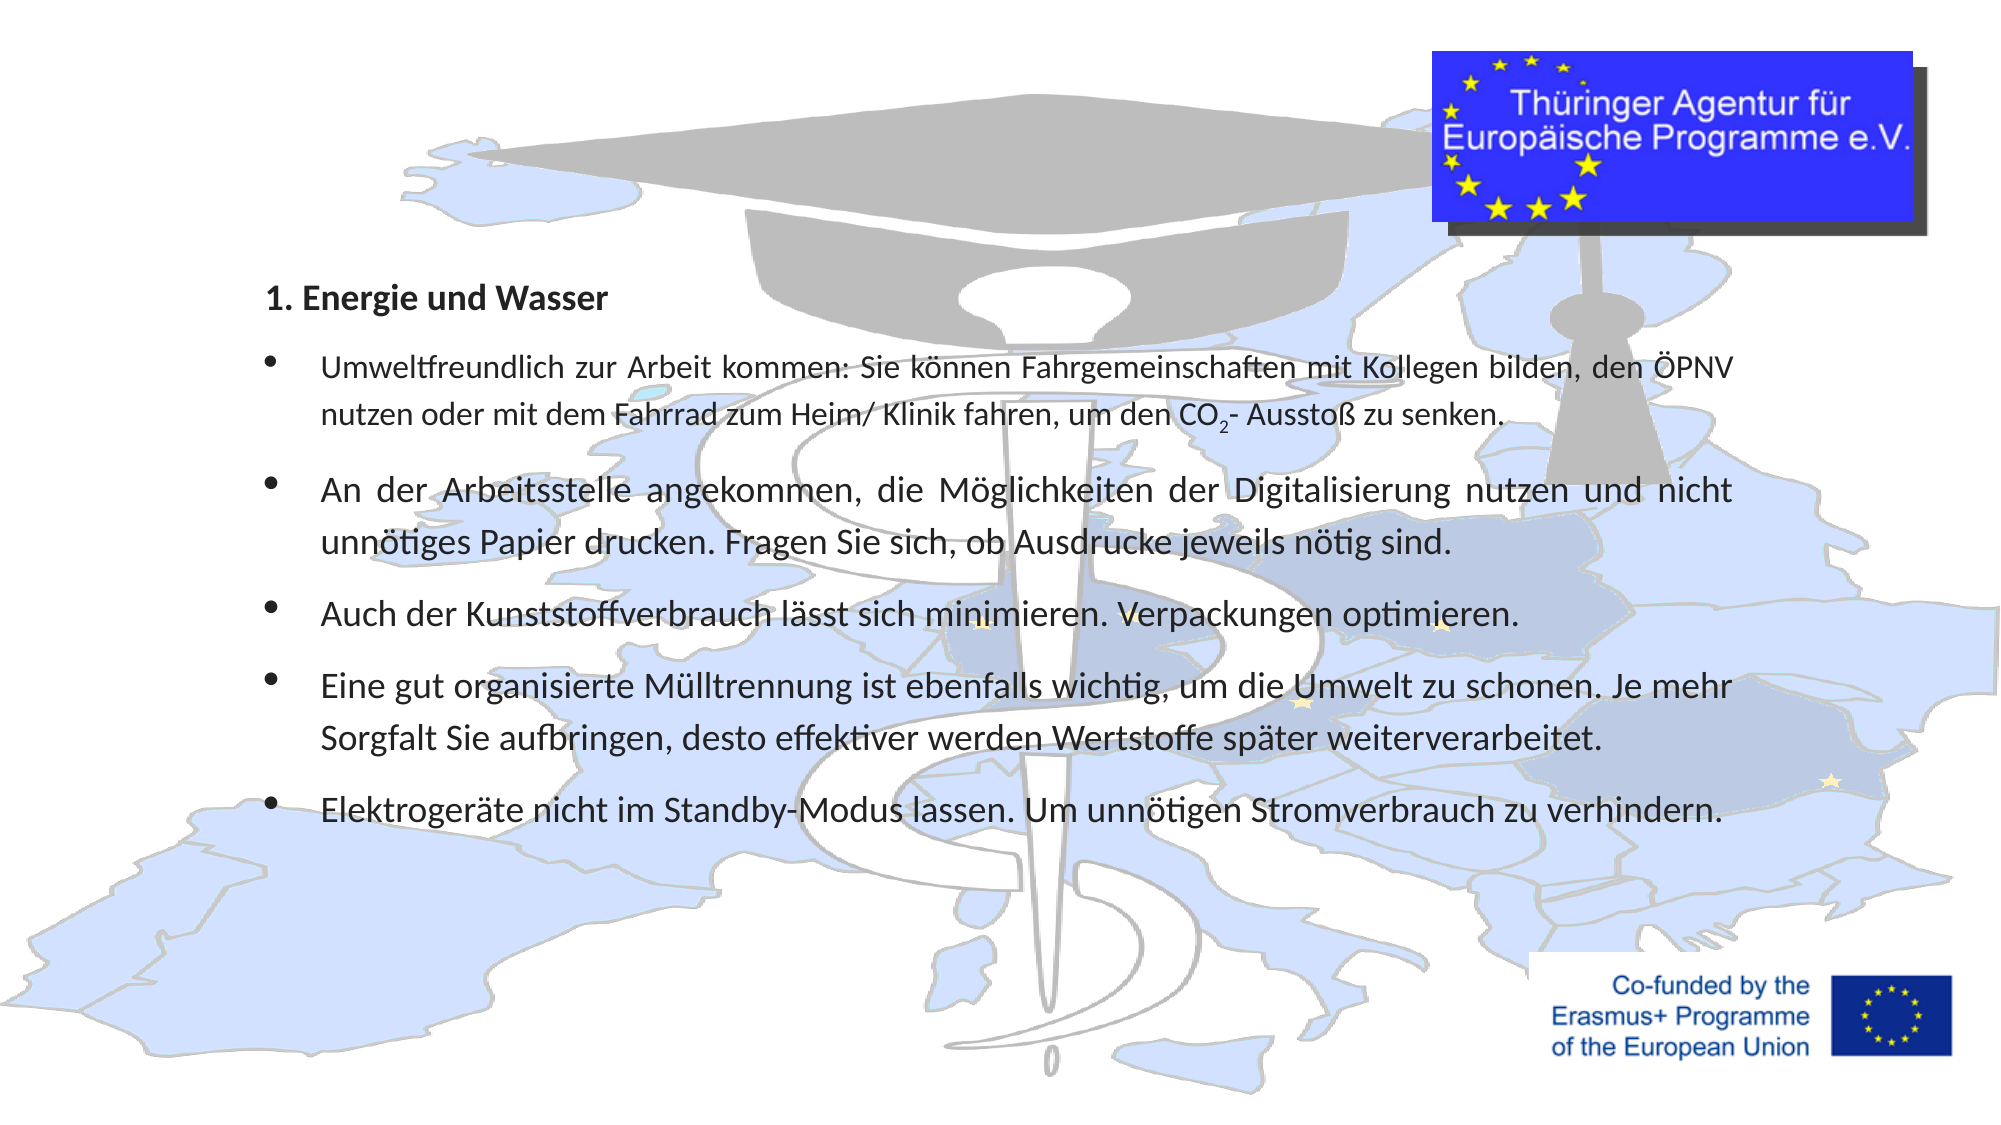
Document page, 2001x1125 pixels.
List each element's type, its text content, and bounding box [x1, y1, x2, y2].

picture [1528, 952, 1971, 1078]
picture [1432, 51, 1913, 222]
subtitle 1. Energie und Wasser Umweltfreundlich zur Arbeit kommen: Sie können Fahrgemeinschaften mit Kollegen bilden, den ÖPNV nutzen oder mit dem Fahrrad zum Heim/ Klinik fahren, um den CO2- Ausstoß zu senken. An der Arbeitsstelle angekommen, die Möglichkeiten der Digitalisierung nutzen und nicht unnötiges Papier drucken. Fragen Sie sich, ob Ausdrucke jeweils nötig sind. Auch der Kunststoffverbrauch lässt sich minimieren. Verpackungen optimieren. Eine gut organisierte Mülltrennung ist ebenfalls wichtig, um die Umwelt zu schonen. Je mehr Sorgfalt Sie aufbringen, desto effektiver werden Wertstoffe später weiterverarbeitet. Elektrogeräte nicht im Standby-Modus lassen. Um unnötigen Stromverbrauch zu verhindern. [249, 262, 1750, 938]
